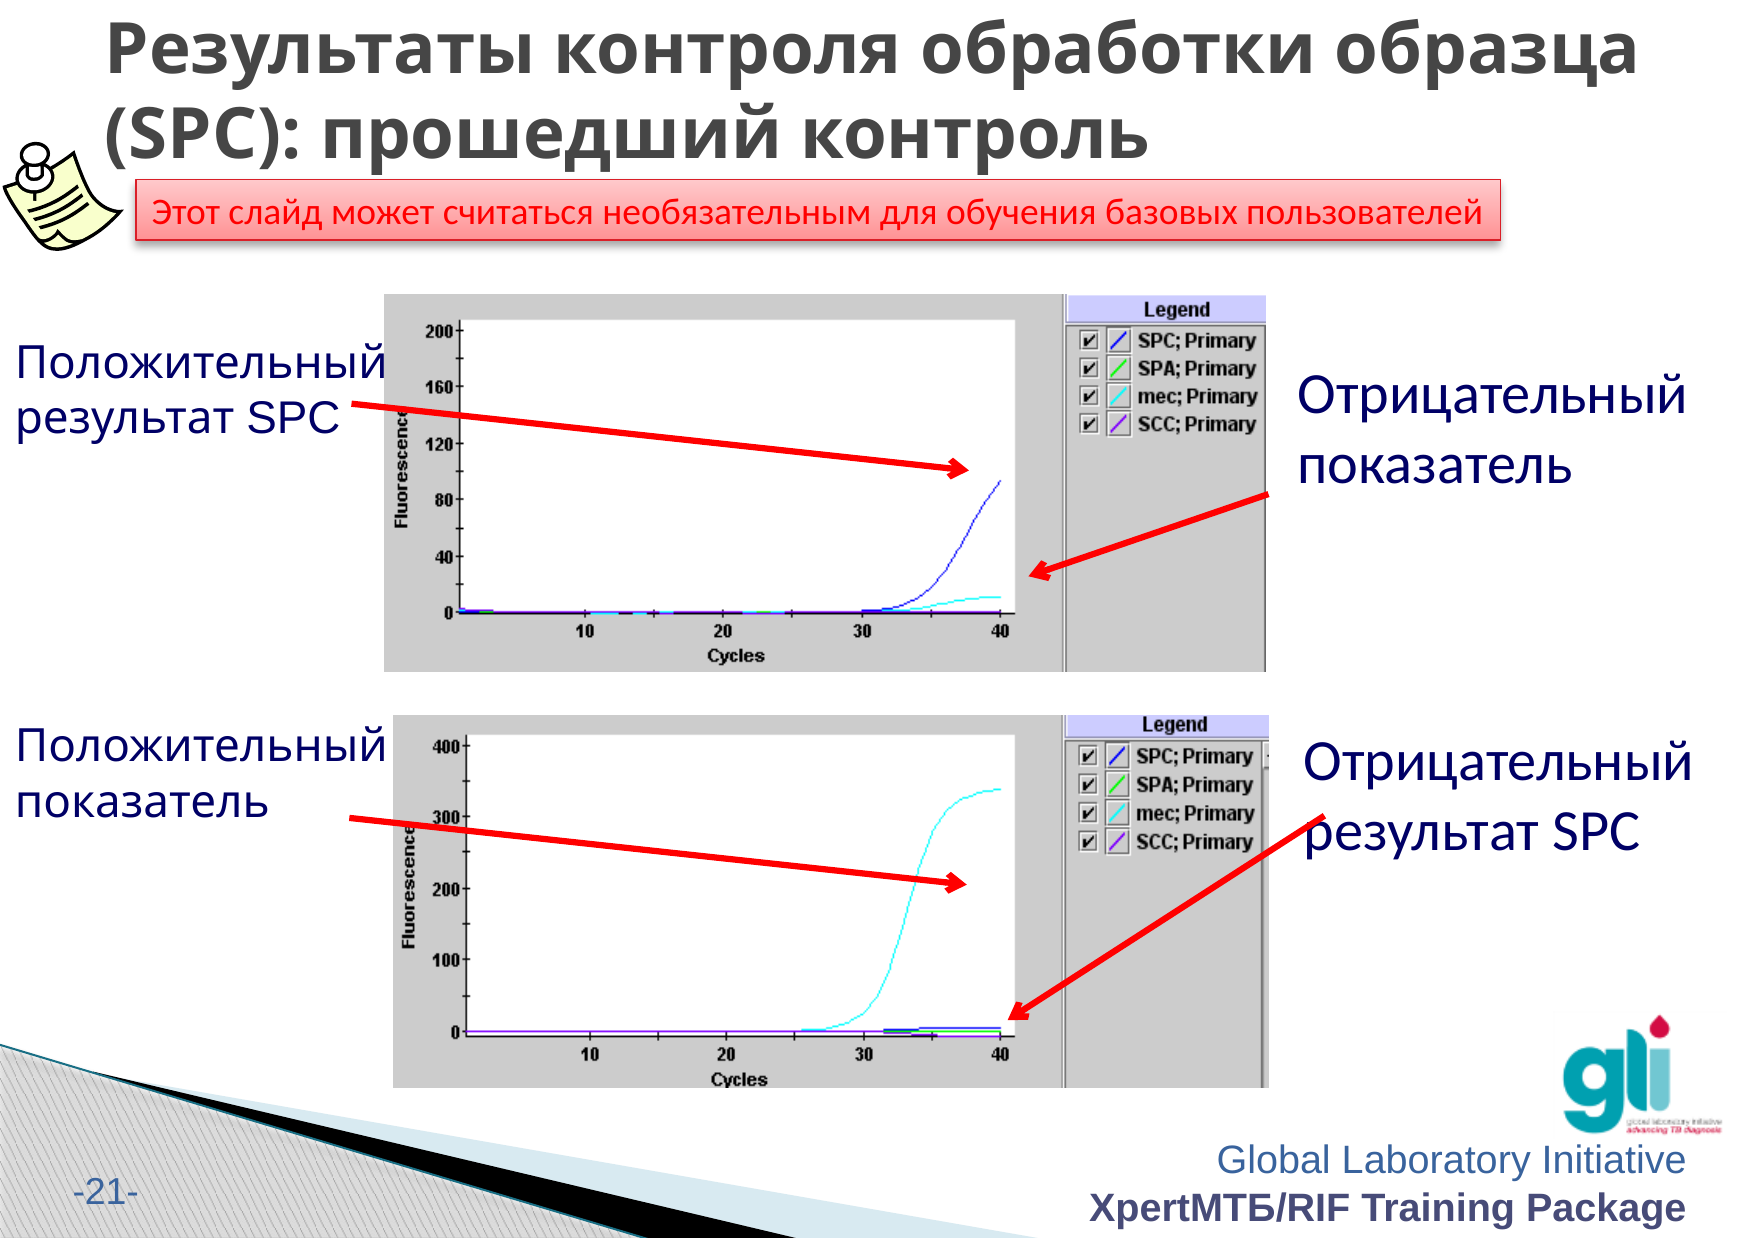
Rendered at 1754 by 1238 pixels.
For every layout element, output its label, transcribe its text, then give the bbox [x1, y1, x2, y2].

text_box Отрицательный результат SPC [1288, 715, 1754, 909]
text_box Положительный показатель [0, 653, 434, 848]
text_box Положительный результат SPC [0, 325, 377, 520]
picture [383, 293, 1266, 672]
text_box Отрицательный показатель [1282, 297, 1717, 492]
picture [1553, 1011, 1727, 1139]
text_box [2, 141, 1520, 253]
title Результаты контроля обработки образца (SPC): прошедший контроль [87, 4, 1666, 171]
picture [392, 715, 1269, 1088]
